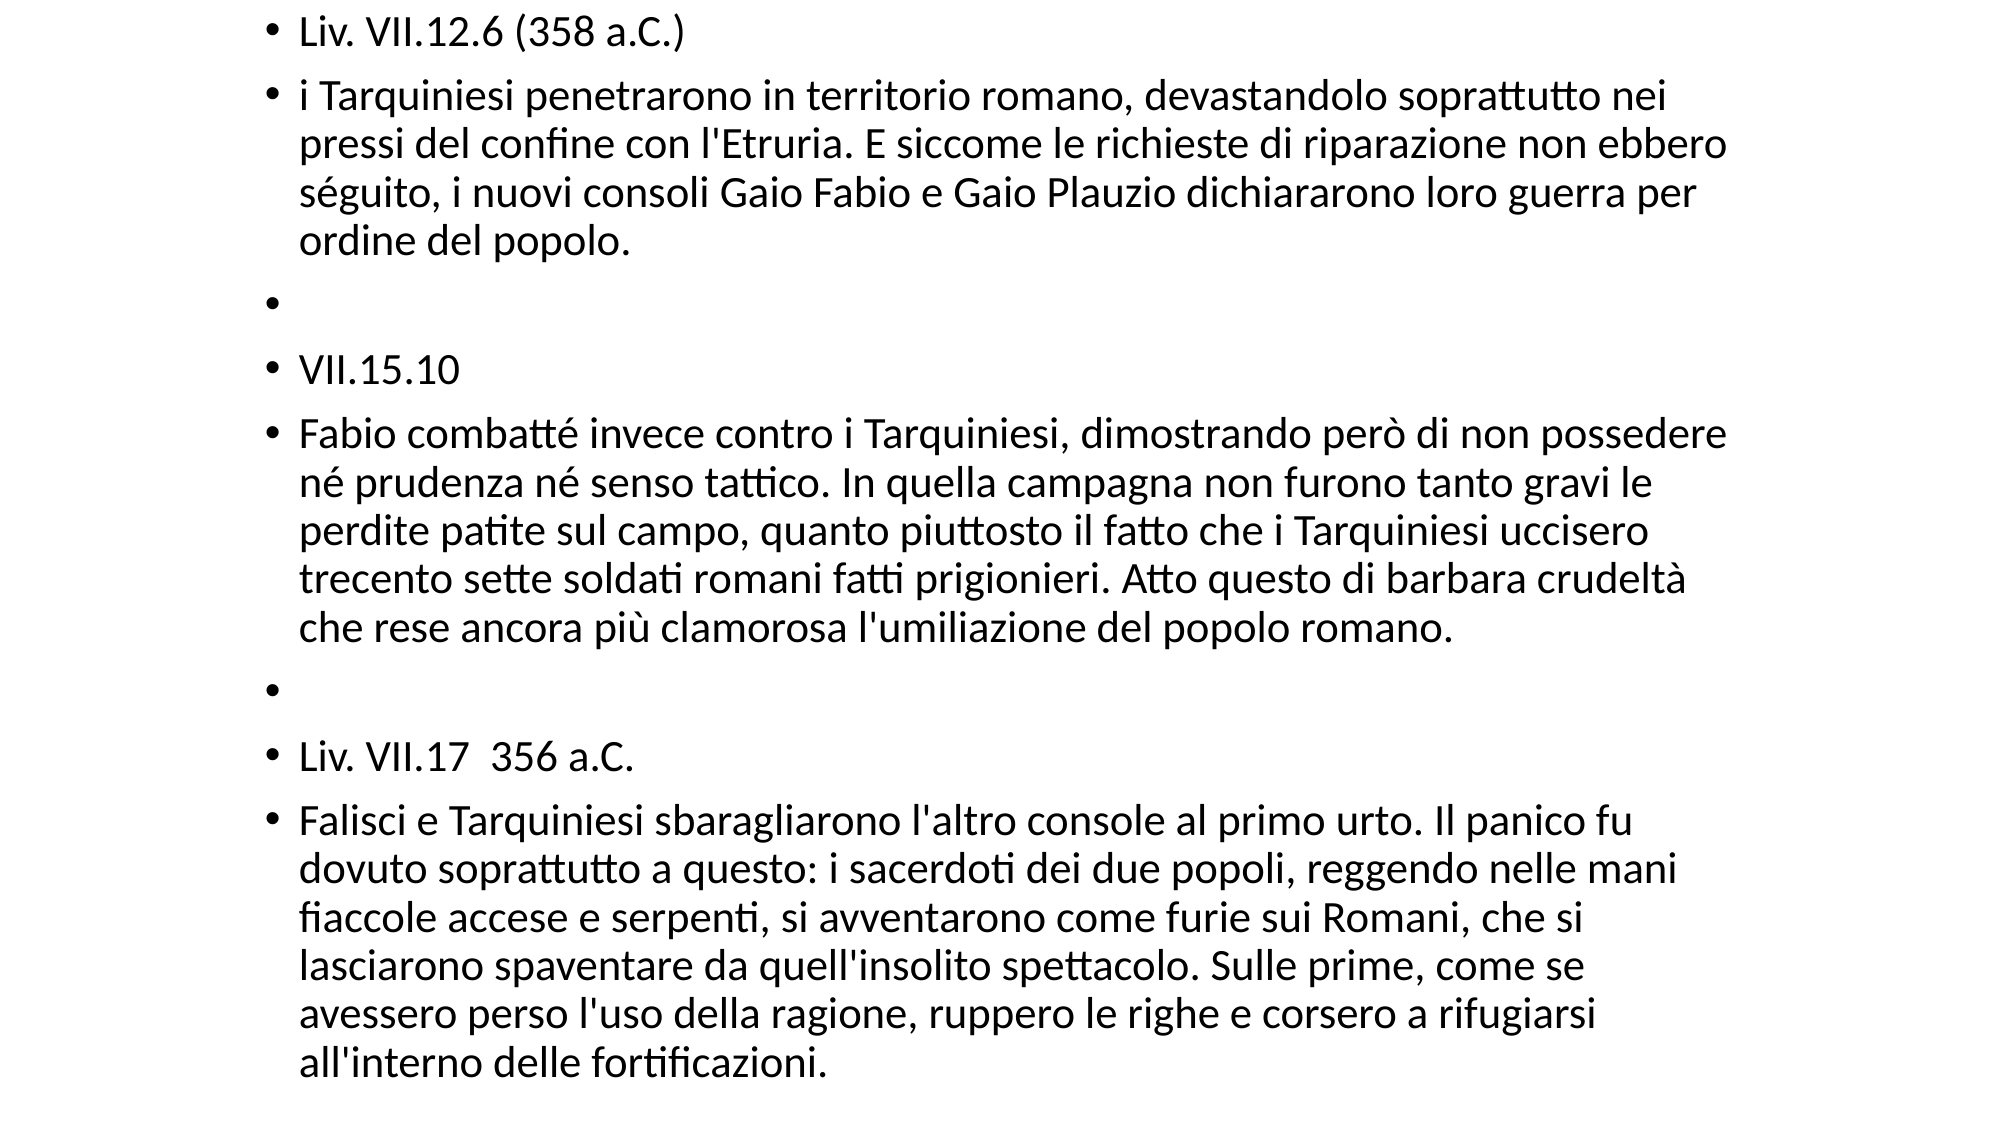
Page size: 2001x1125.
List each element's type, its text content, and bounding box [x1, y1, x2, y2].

list Liv. VII.12.6 (358 a.C.) i Tarquiniesi penetrarono in territorio romano, devastandolo soprattutto nei pressi del confine con l'Etruria. E siccome le richieste di riparazione non ebbero séguito, i nuovi consoli Gaio Fabio e Gaio Plauzio dichiararono loro guerra per ordine del popolo. VII.15.10 Fabio combatté invece contro i Tarquiniesi, dimostrando però di non possedere né prudenza né senso tattico. In quella campagna non furono tanto gravi le perdite patite sul campo, quanto piuttosto il fatto che i Tarquiniesi uccisero trecento sette soldati romani fatti prigionieri. Atto questo di barbara crudeltà che rese ancora più clamorosa l'umiliazione del popolo romano. Liv. VII.17 356 a.C. Falisci e Tarquiniesi sbaragliarono l'altro console al primo urto. Il panico fu dovuto soprattutto a questo: i sacerdoti dei due popoli, reggendo nelle mani fiaccole accese e serpenti, si avventarono come furie sui Romani, che si lasciarono spaventare da quell'insolito spettacolo. Sulle prime, come se avessero perso l'uso della ragione, ruppero le righe e corsero a rifugiarsi all'interno delle fortificazioni. [249, 0, 1750, 1125]
